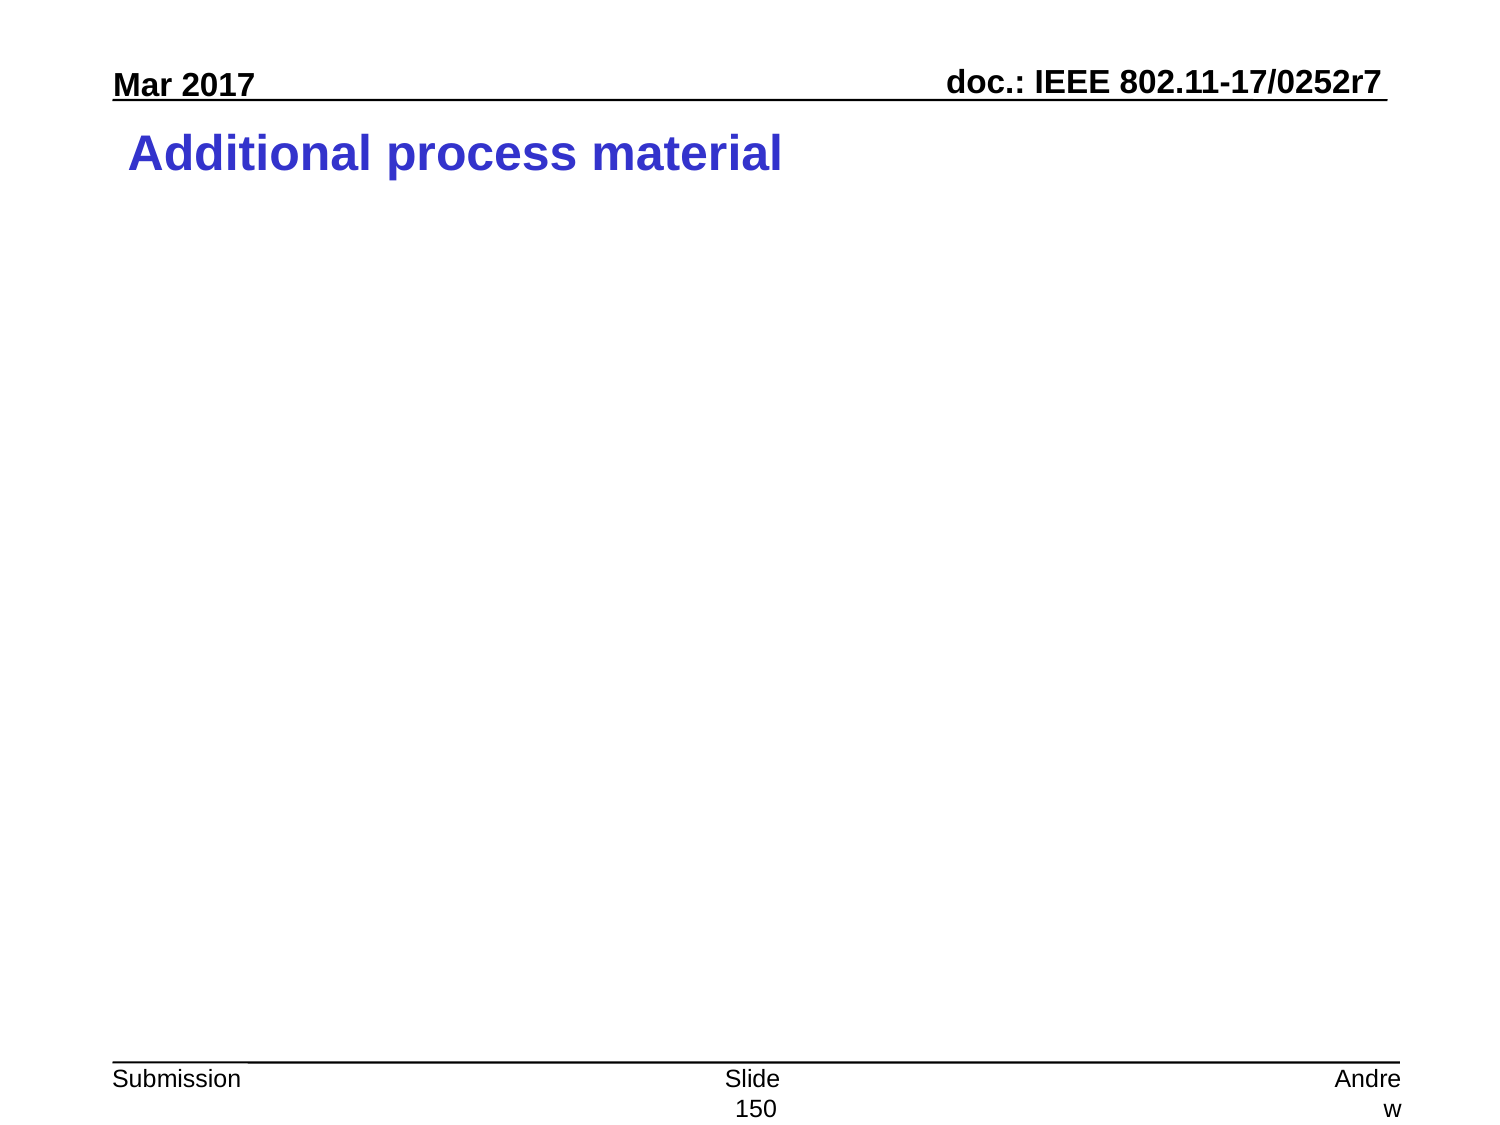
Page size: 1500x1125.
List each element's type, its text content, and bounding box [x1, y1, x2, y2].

footer Andrew Myles, Cisco [1320, 1061, 1402, 1093]
slide_number Slide 150 [709, 1061, 803, 1093]
title Additional process material [112, 112, 1388, 288]
